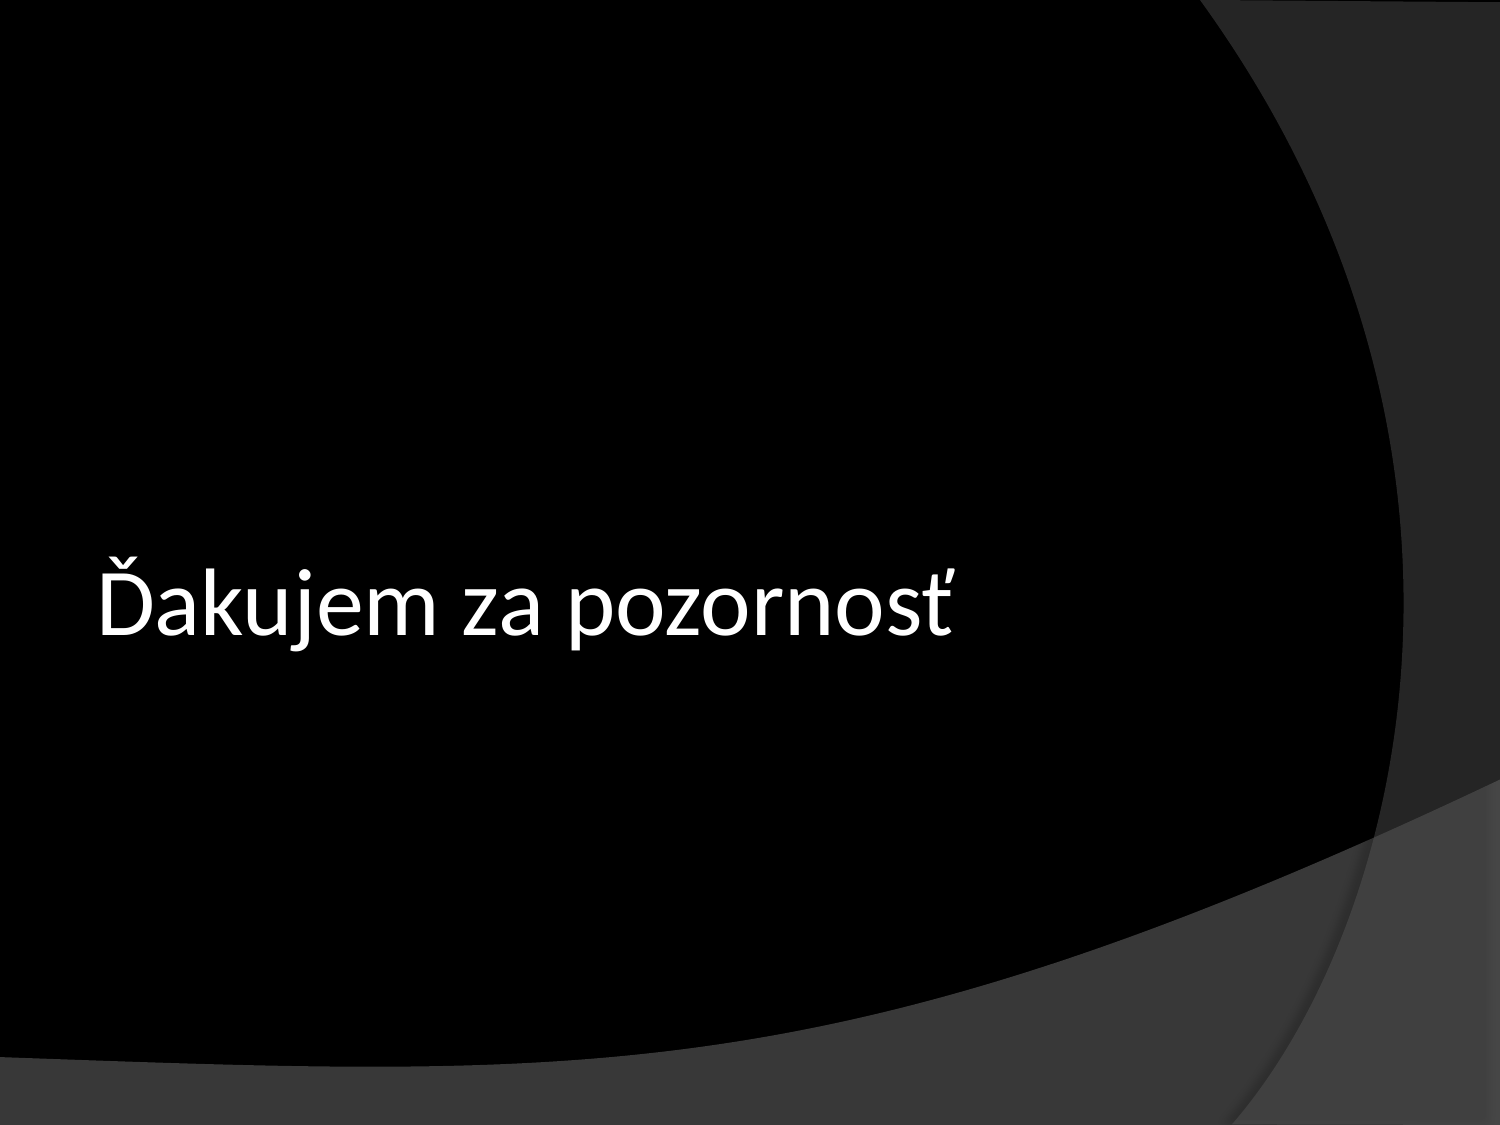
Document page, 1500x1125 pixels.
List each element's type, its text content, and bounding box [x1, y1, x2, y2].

title Ďakujem za pozornosť [88, 503, 1439, 691]
